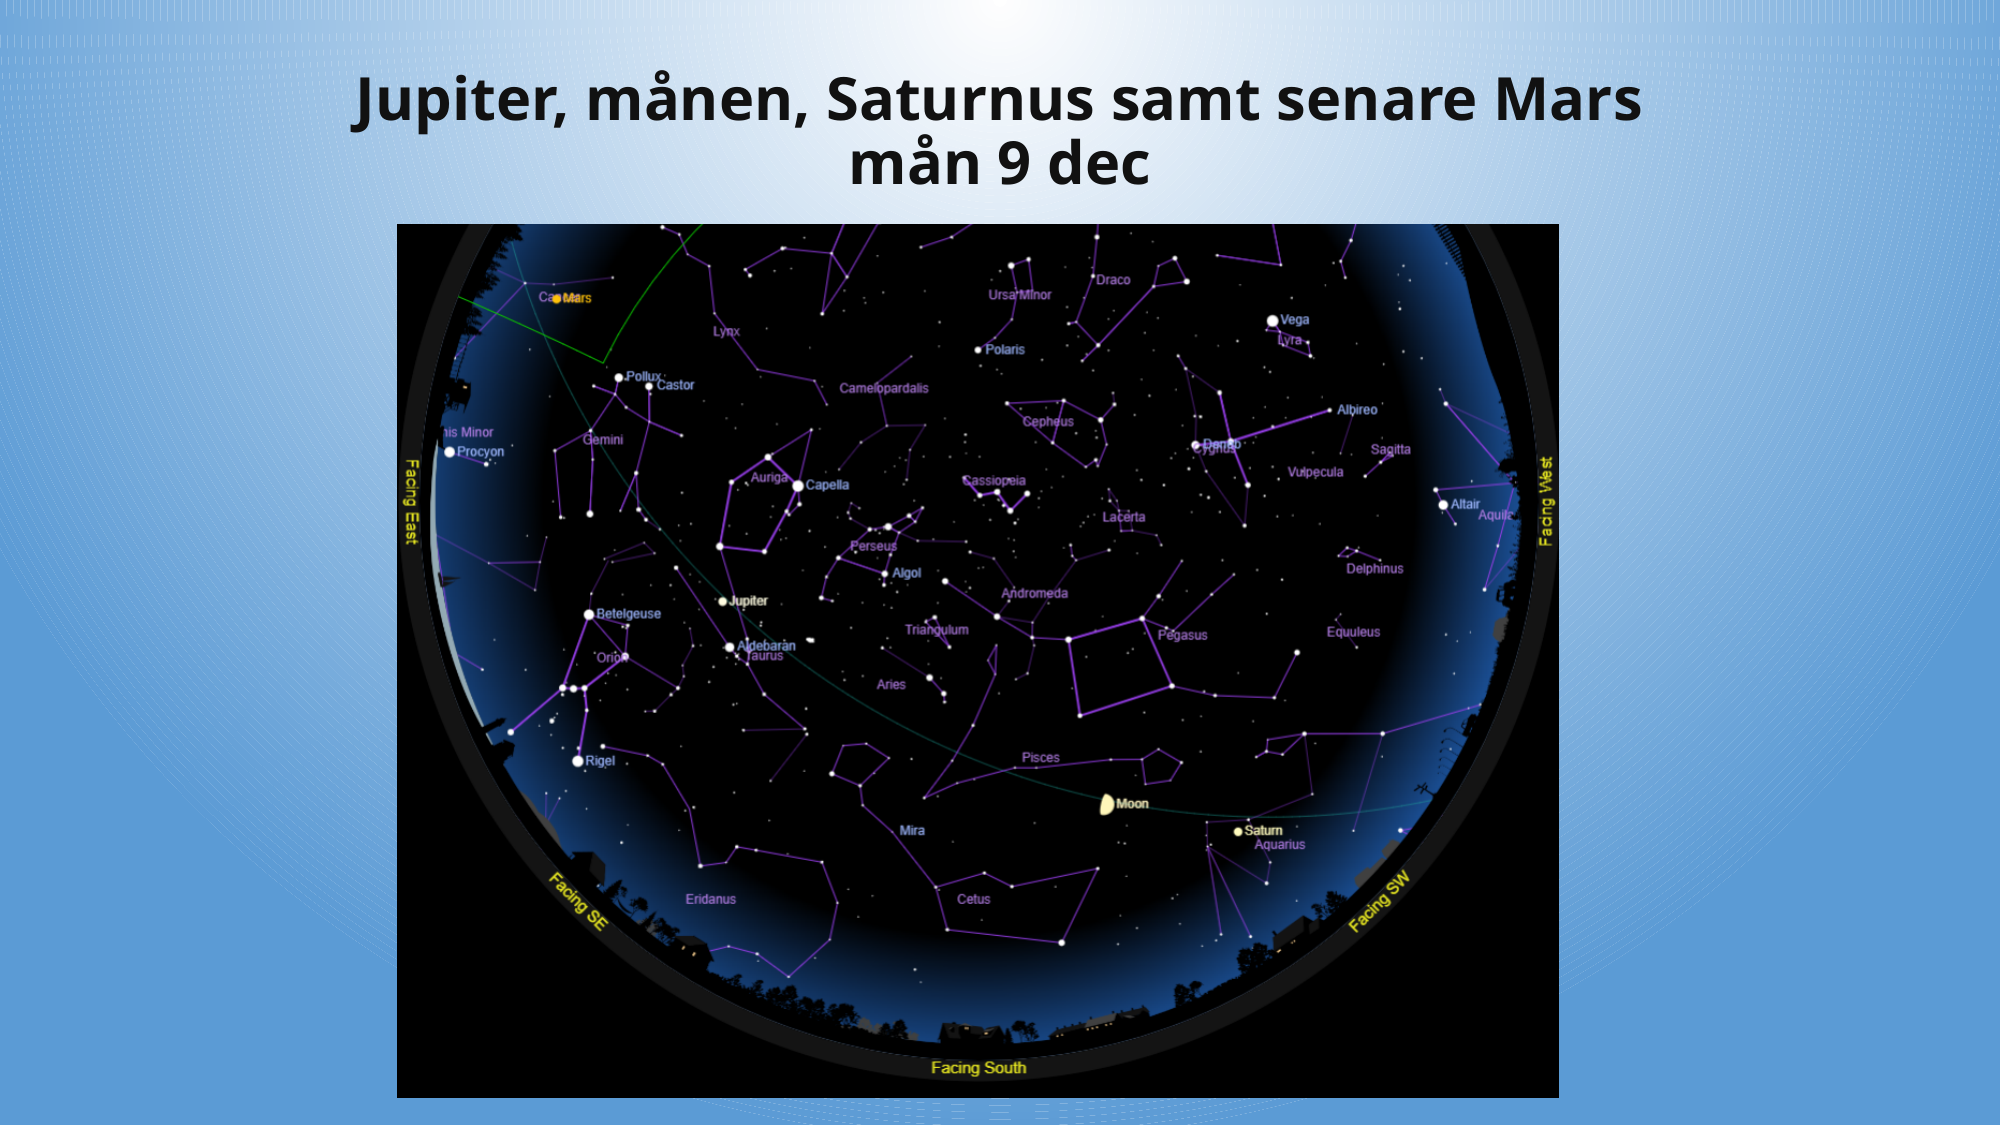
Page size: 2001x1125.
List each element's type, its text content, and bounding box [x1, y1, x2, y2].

title Jupiter, månen, Saturnus samt senare Mars mån 9 dec [137, 59, 1863, 278]
picture [397, 224, 1559, 1098]
